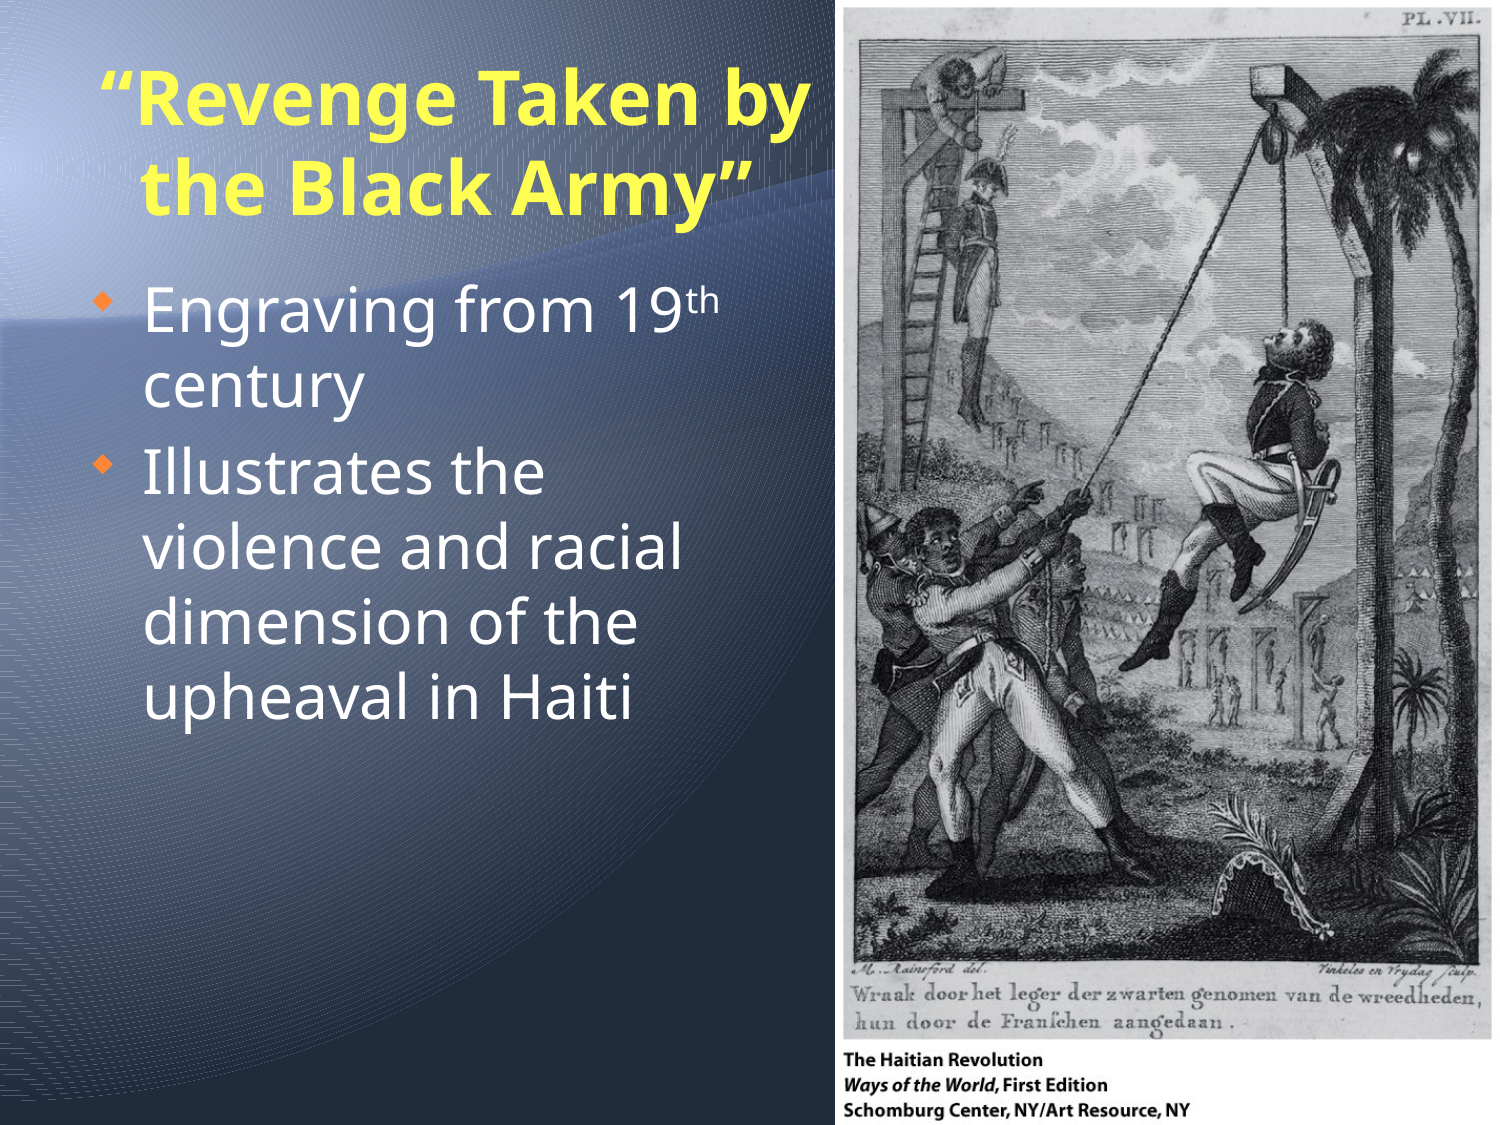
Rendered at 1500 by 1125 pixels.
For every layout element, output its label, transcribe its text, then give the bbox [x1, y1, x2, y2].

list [835, 0, 1500, 1125]
title “Revenge Taken by the Black Army” [75, 45, 828, 233]
list Engraving from 19th century Illustrates the violence and racial dimension of the upheaval in Haiti [74, 262, 738, 1006]
